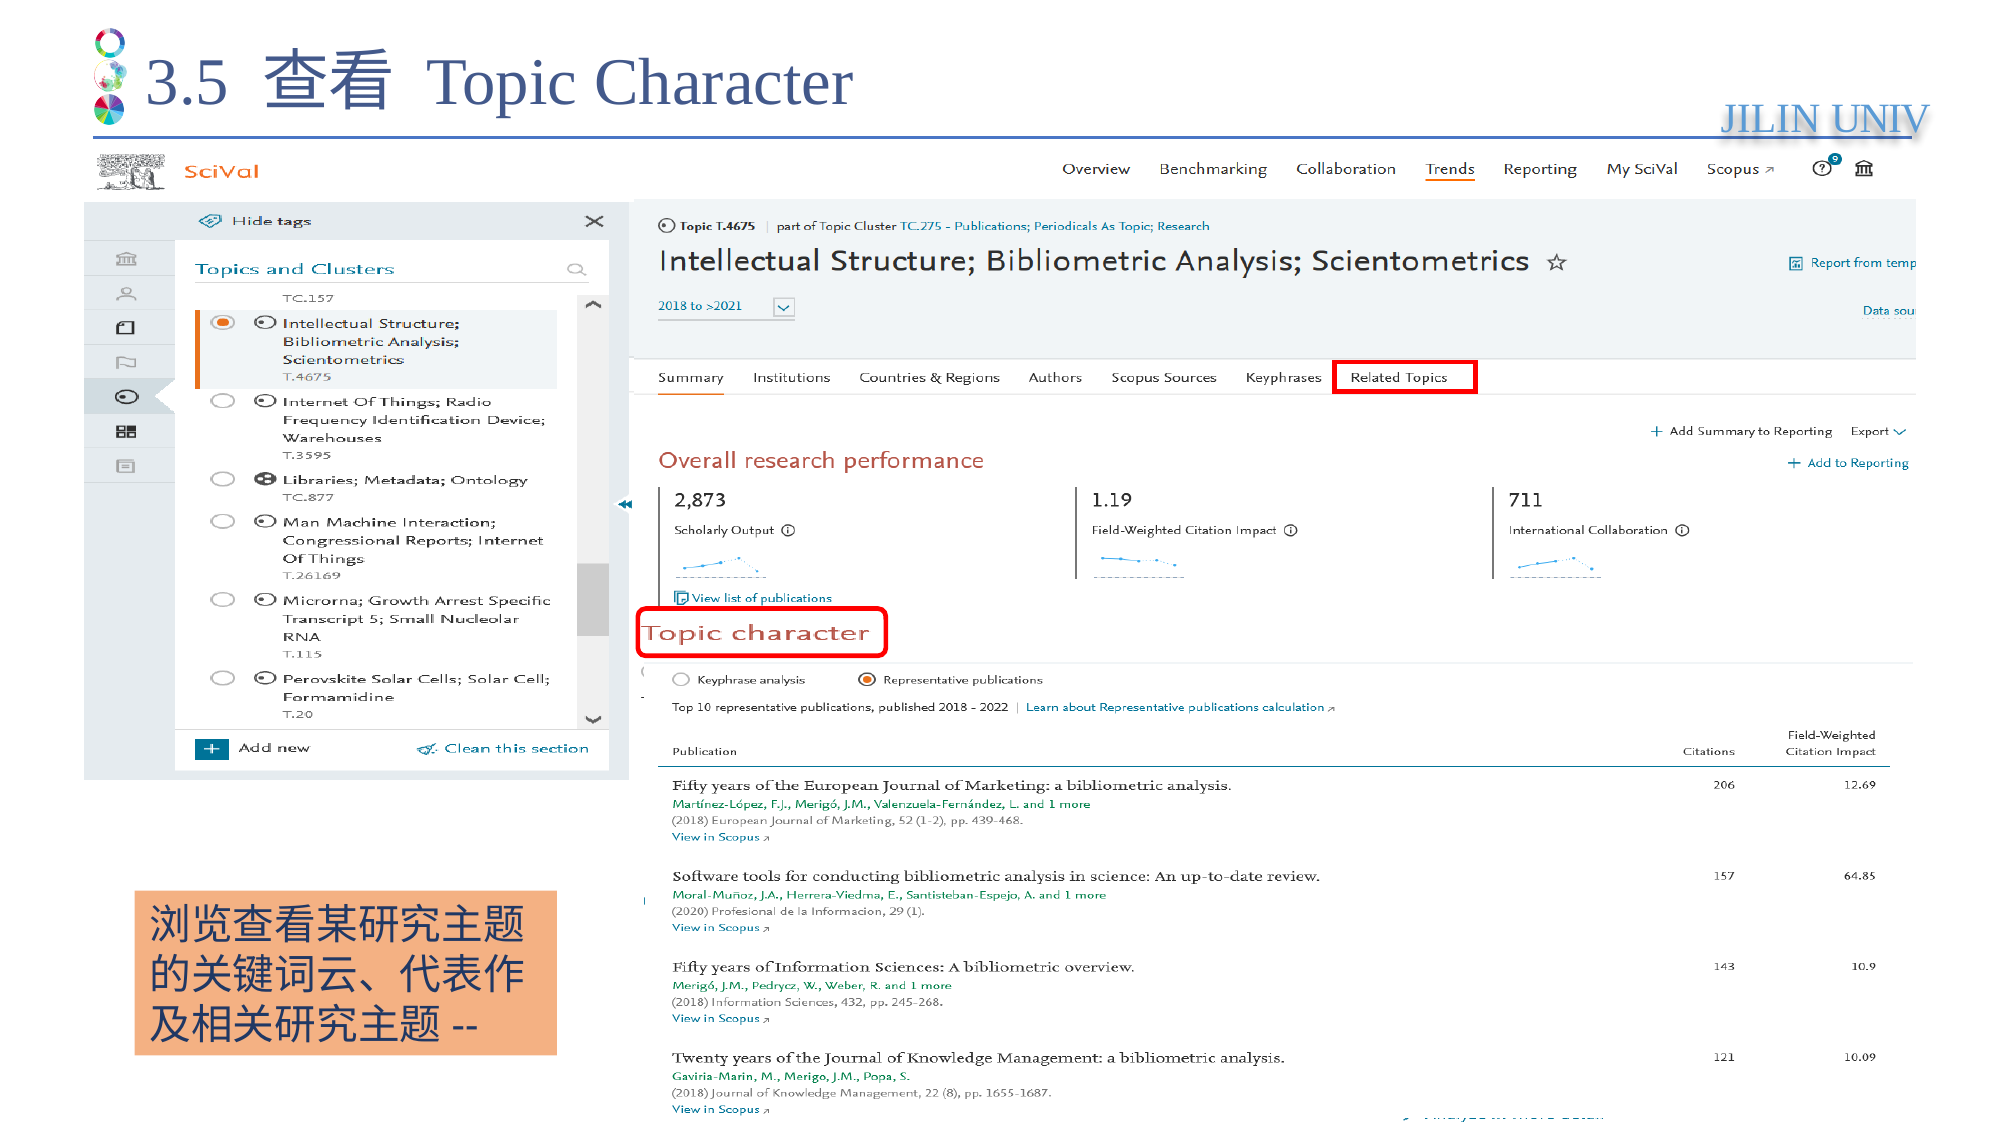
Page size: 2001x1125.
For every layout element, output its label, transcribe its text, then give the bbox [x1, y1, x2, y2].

picture [95, 28, 125, 58]
title 3.5 查看 Topic Character [130, 20, 1909, 135]
picture [94, 94, 124, 125]
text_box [84, 151, 1916, 1125]
picture [94, 59, 127, 92]
picture [644, 662, 1913, 1118]
